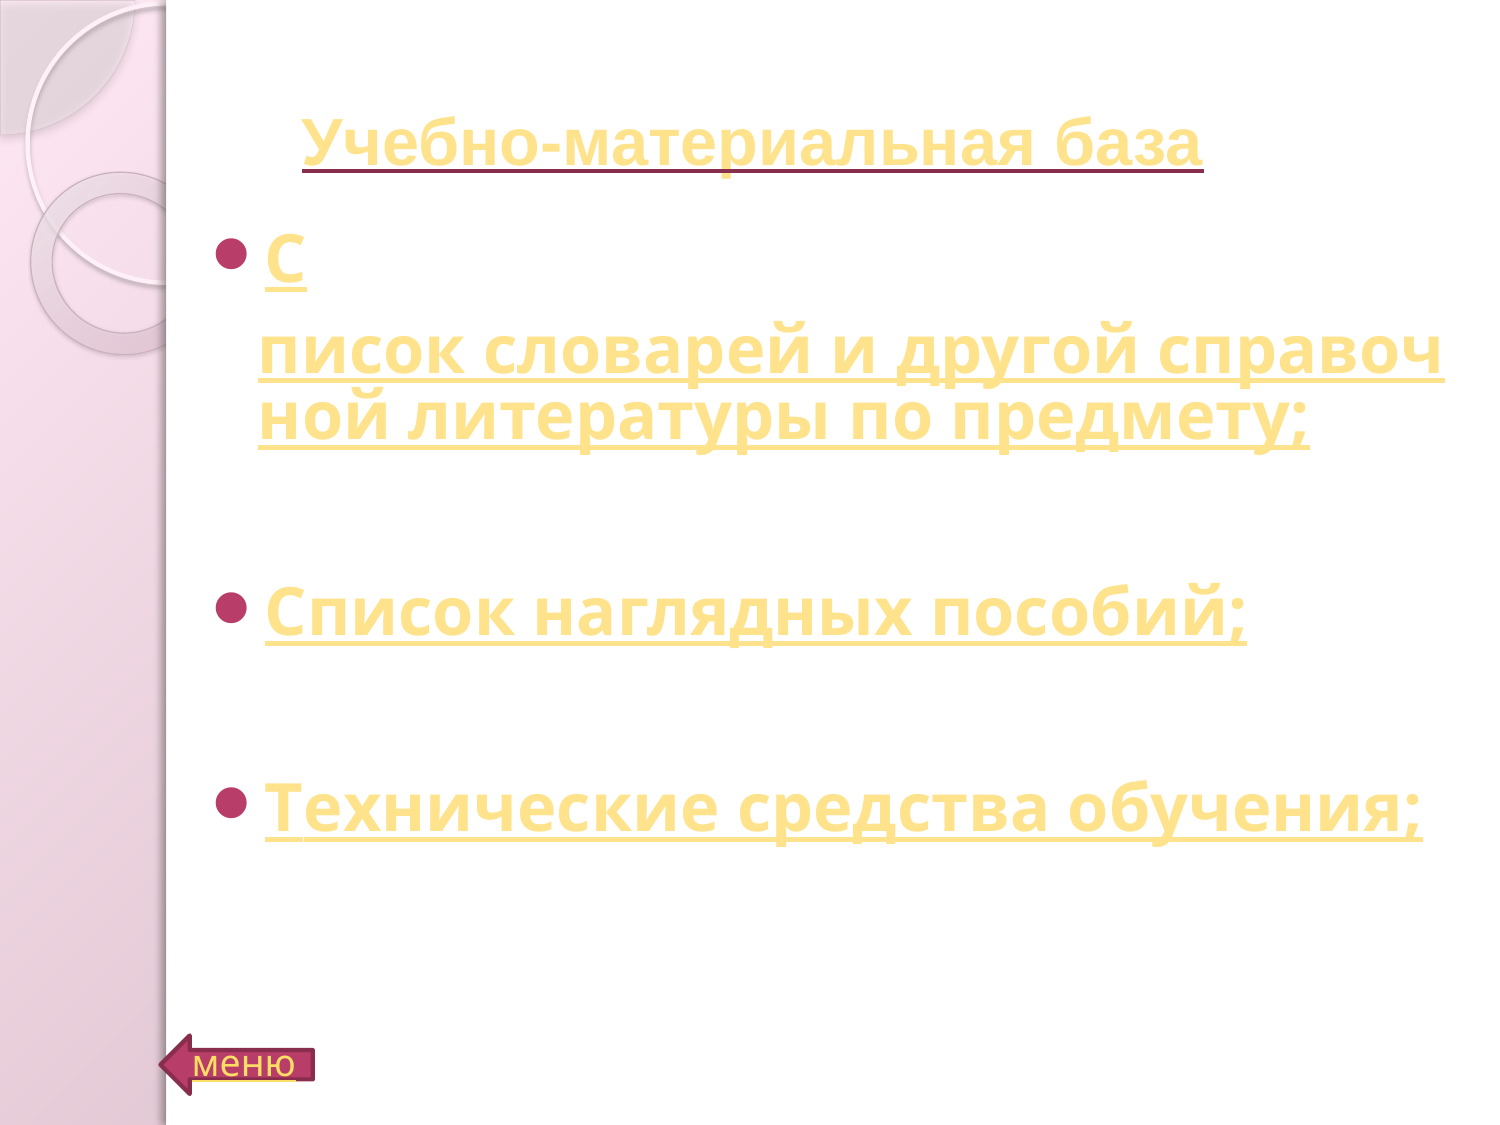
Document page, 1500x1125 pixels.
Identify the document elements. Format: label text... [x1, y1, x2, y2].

list Список словарей и другой справочной литературы по предмету; Список наглядных пособий; Технические средства обучения; [183, 208, 1473, 861]
text_box меню [158, 1033, 315, 1096]
text_box Учебно-материальная база [273, 51, 1219, 186]
